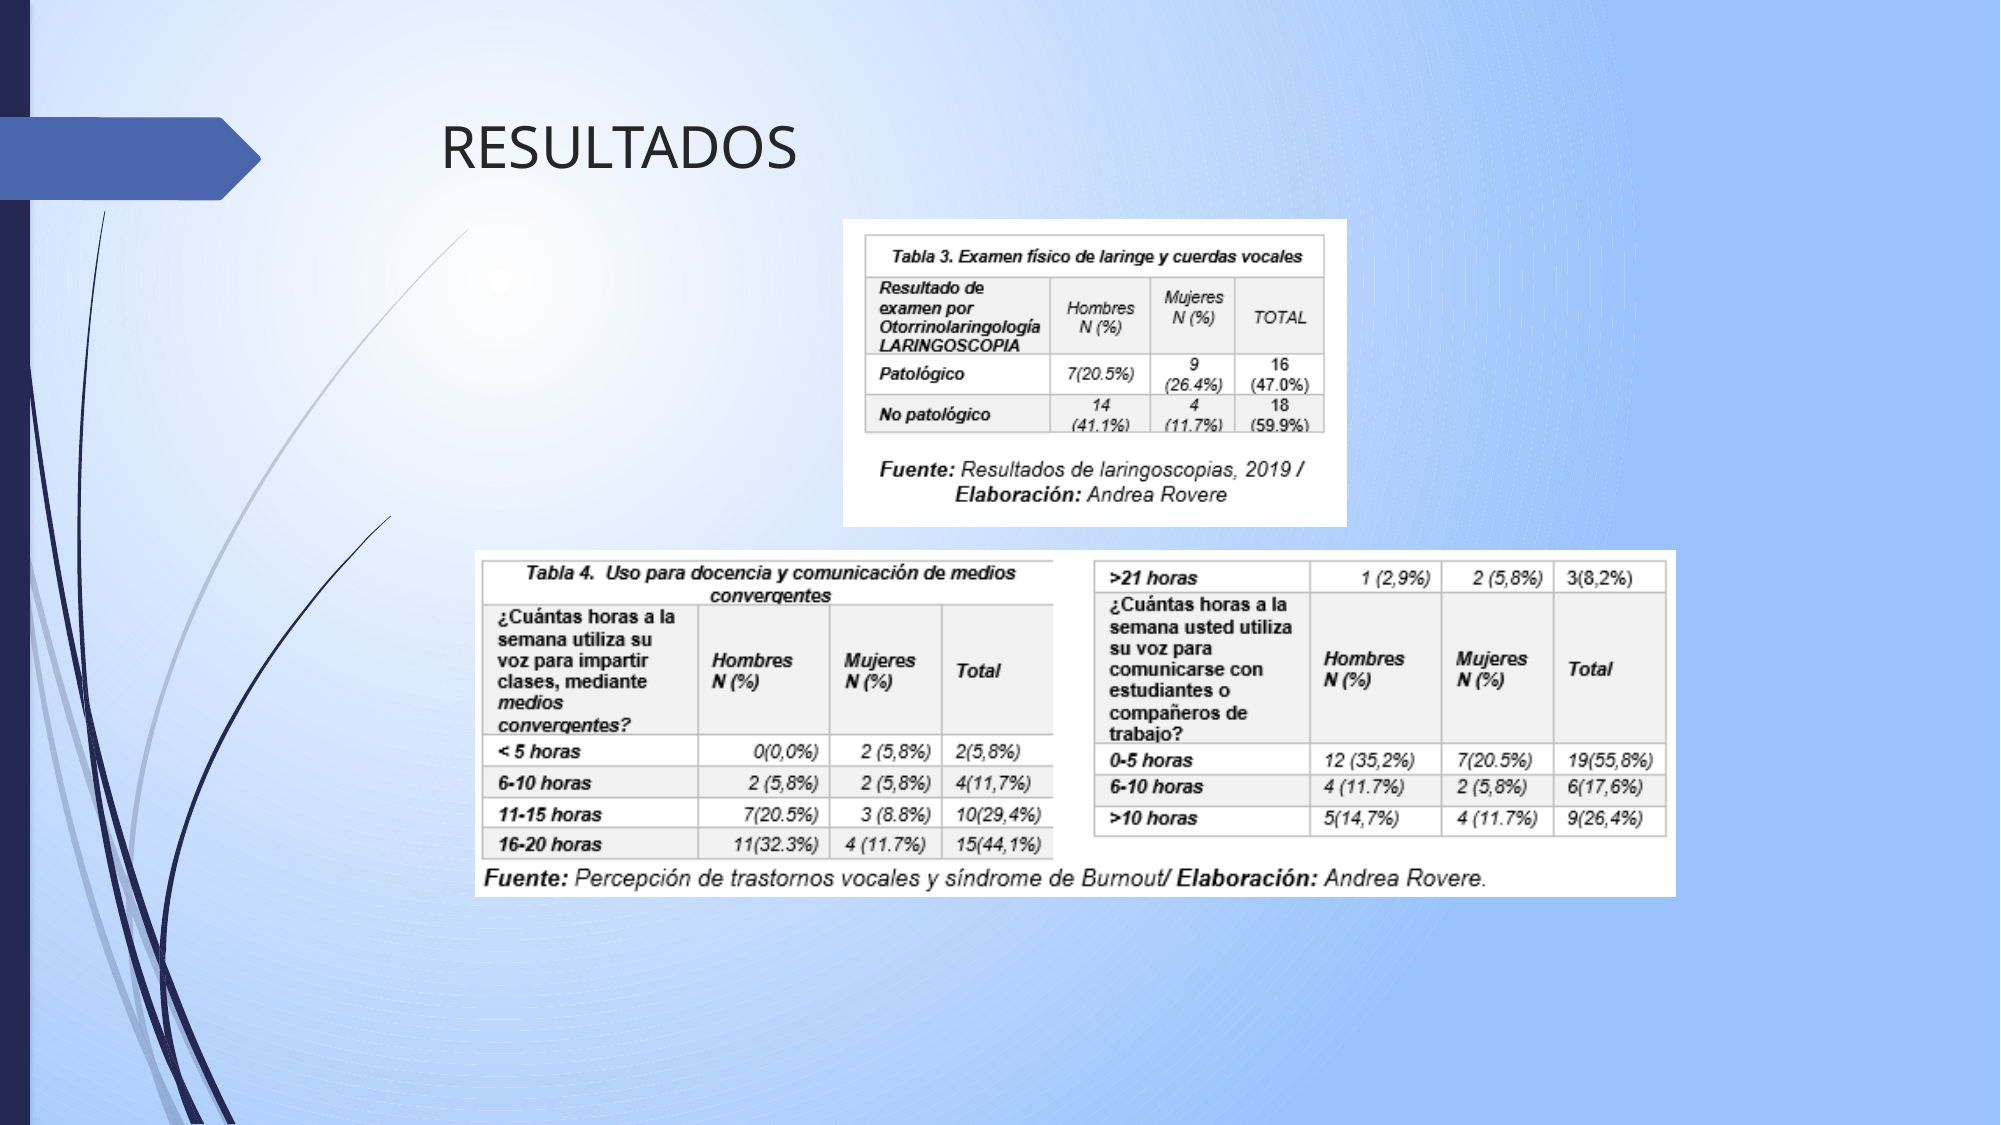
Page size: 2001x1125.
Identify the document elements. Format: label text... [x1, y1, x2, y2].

title RESULTADOS [425, 102, 1888, 220]
picture [843, 218, 1347, 528]
picture [475, 550, 1676, 898]
